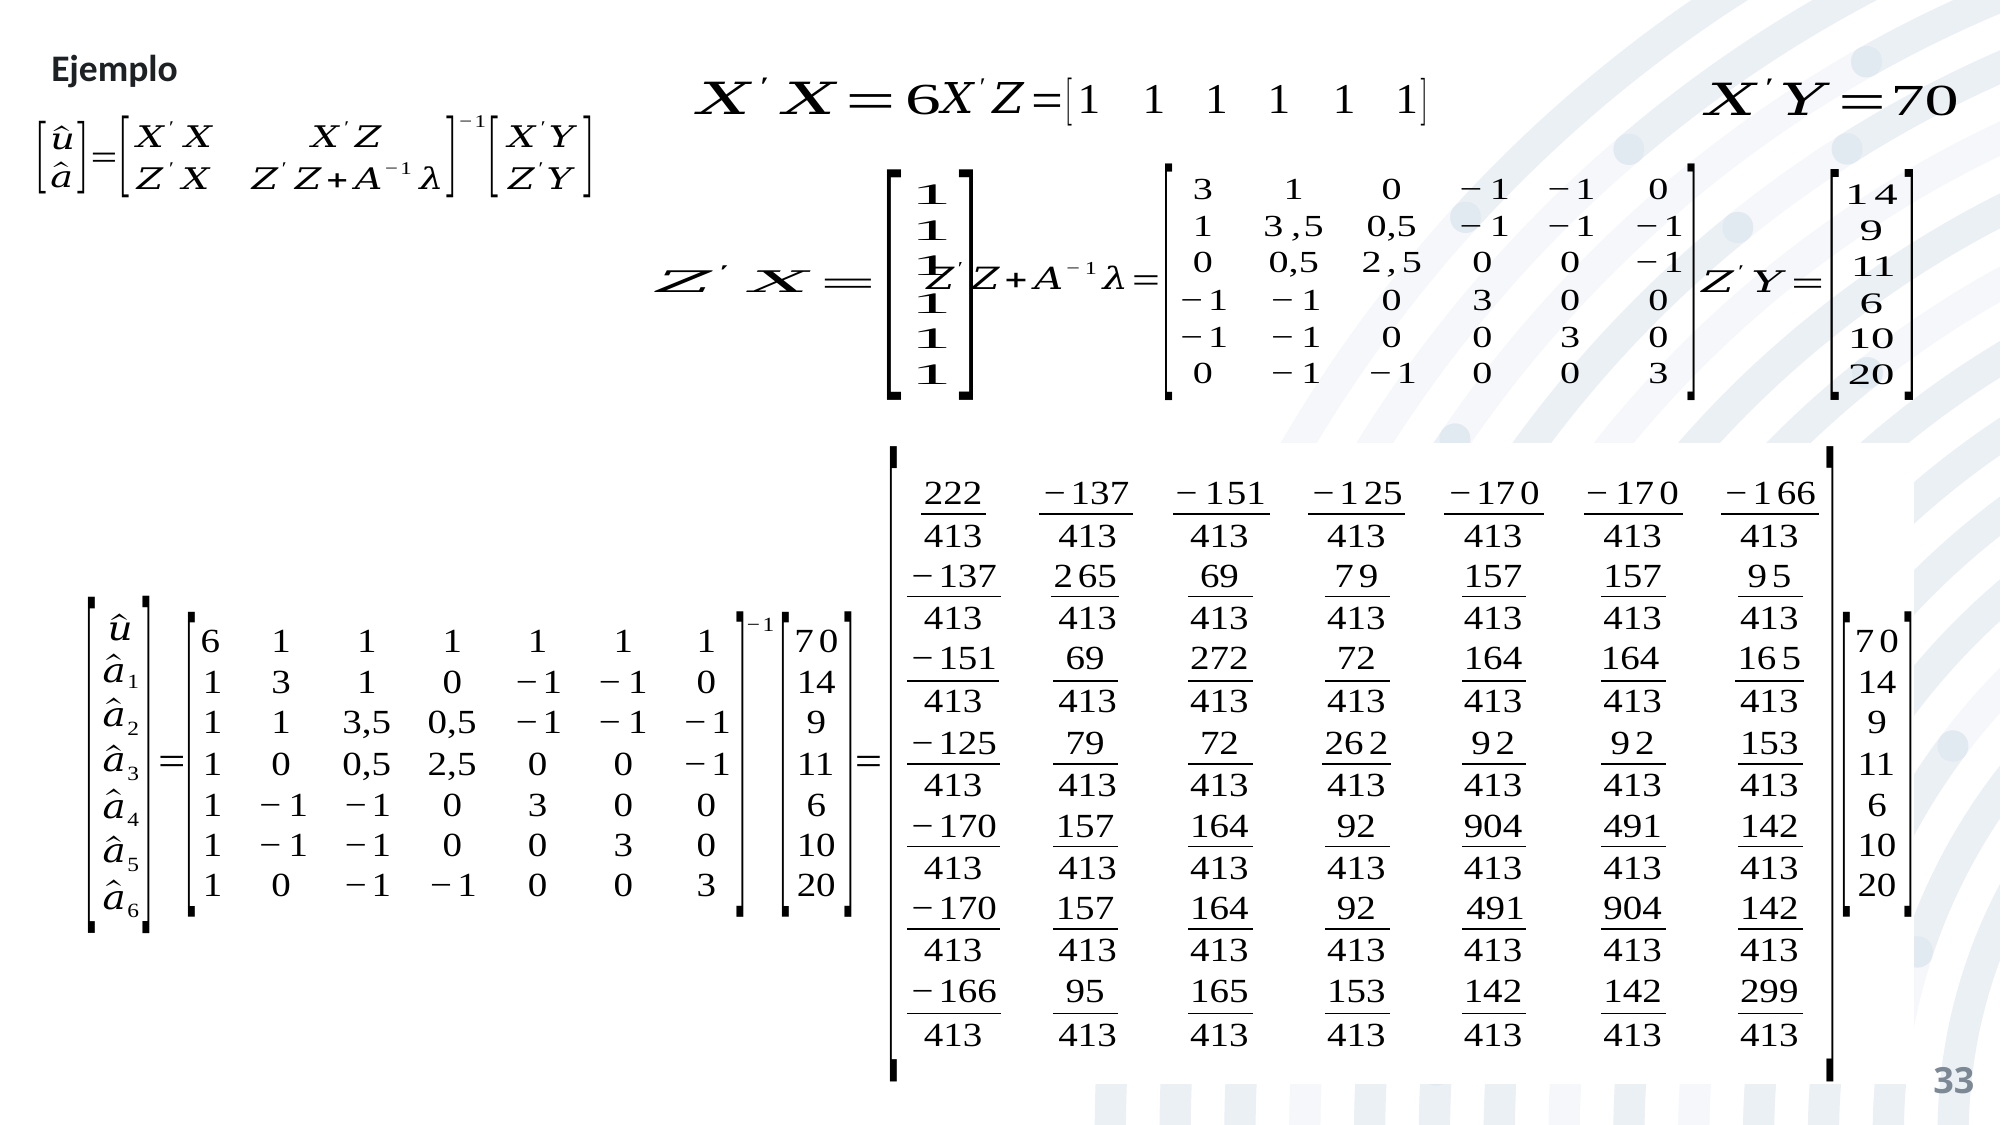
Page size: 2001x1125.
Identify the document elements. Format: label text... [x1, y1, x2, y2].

slide_number 33 [1854, 1038, 1975, 1125]
text_box Ejemplo [36, 36, 193, 97]
